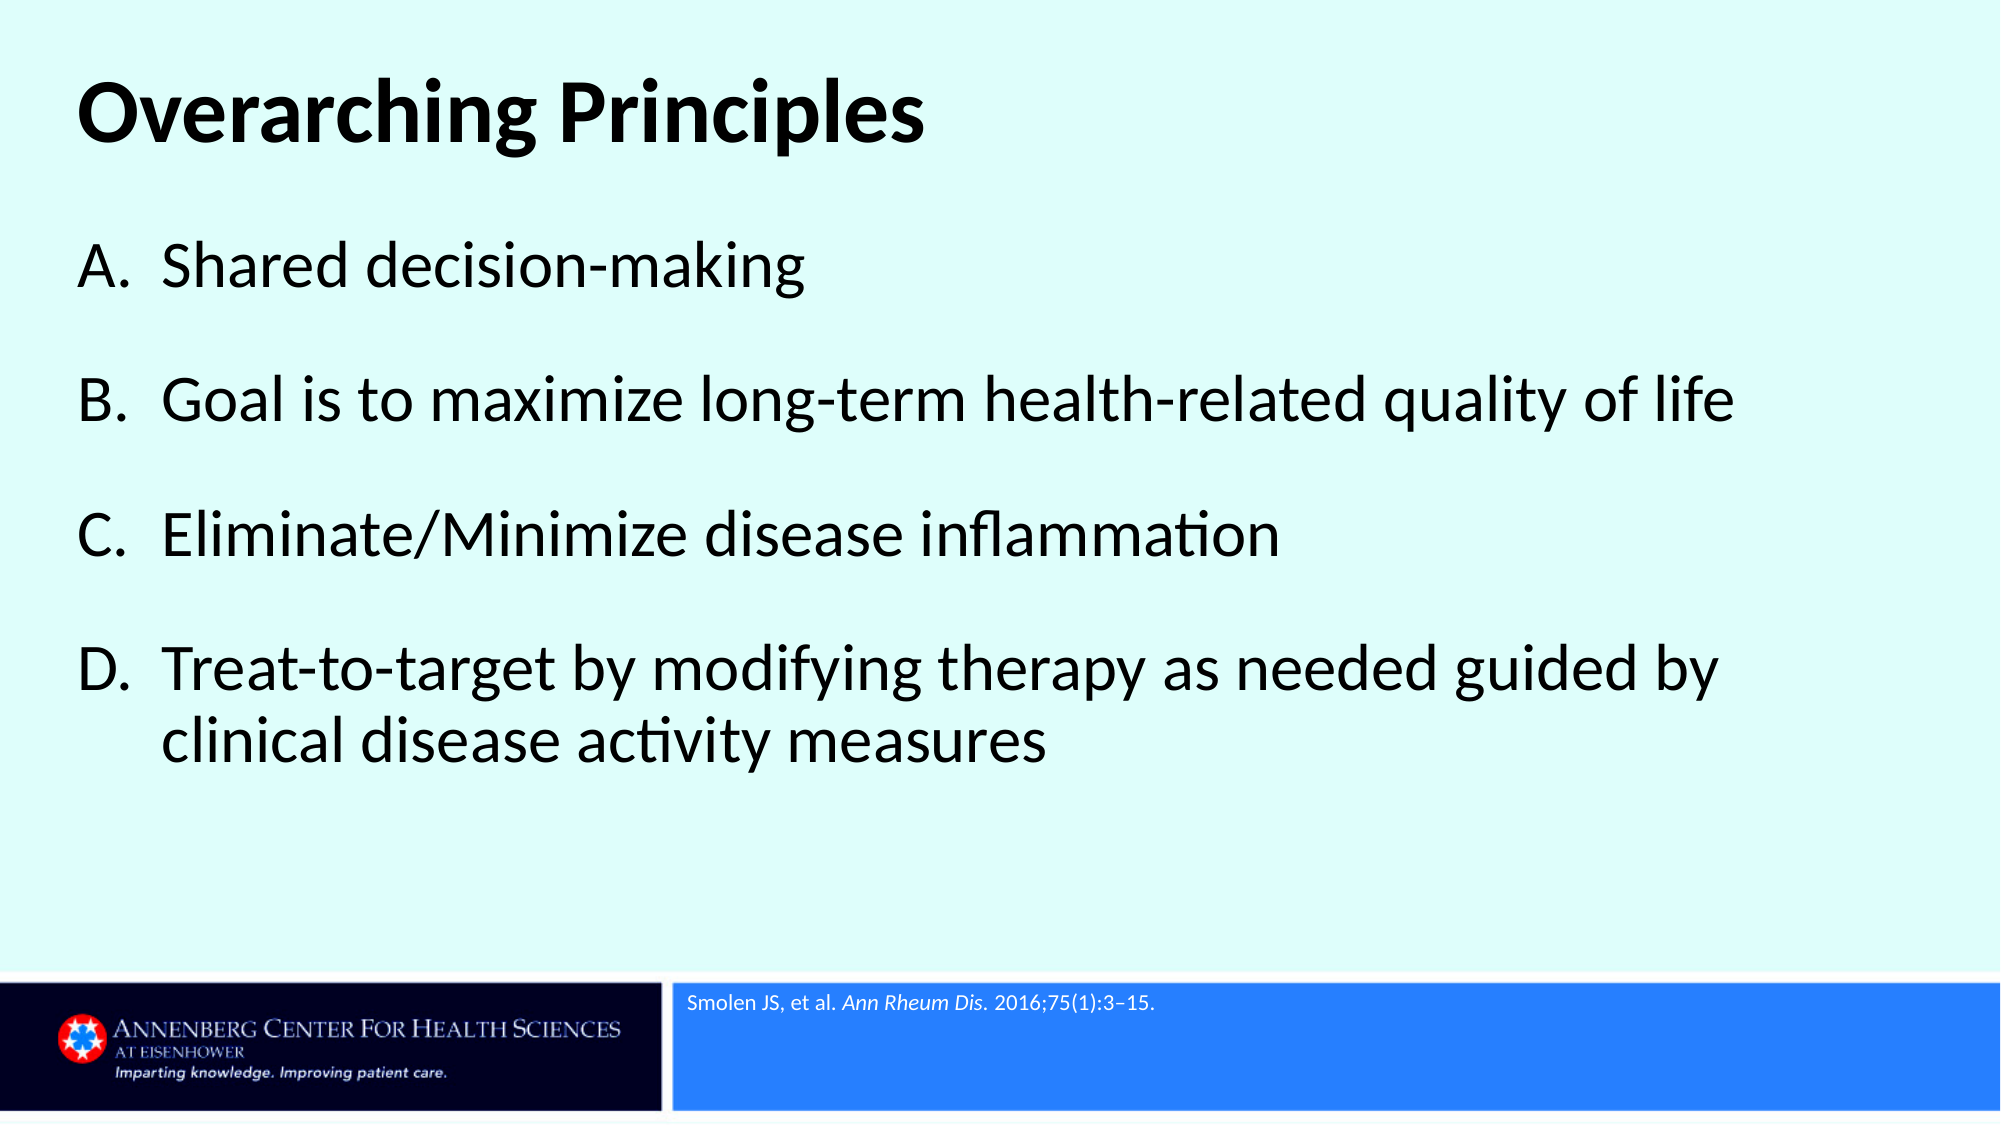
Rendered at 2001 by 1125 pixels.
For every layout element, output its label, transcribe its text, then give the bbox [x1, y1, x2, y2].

list Smolen JS, et al. Ann Rheum Dis. 2016;75(1):3–15. [672, 983, 1938, 1108]
picture [0, 0, 2001, 1125]
list Shared decision-making Goal is to maximize long-term health-related quality of life Eliminate/Minimize disease inflammation Treat-to-target by modifying therapy as needed guided by clinical disease activity measures [62, 221, 1918, 955]
title Overarching Principles [62, 4, 1938, 222]
